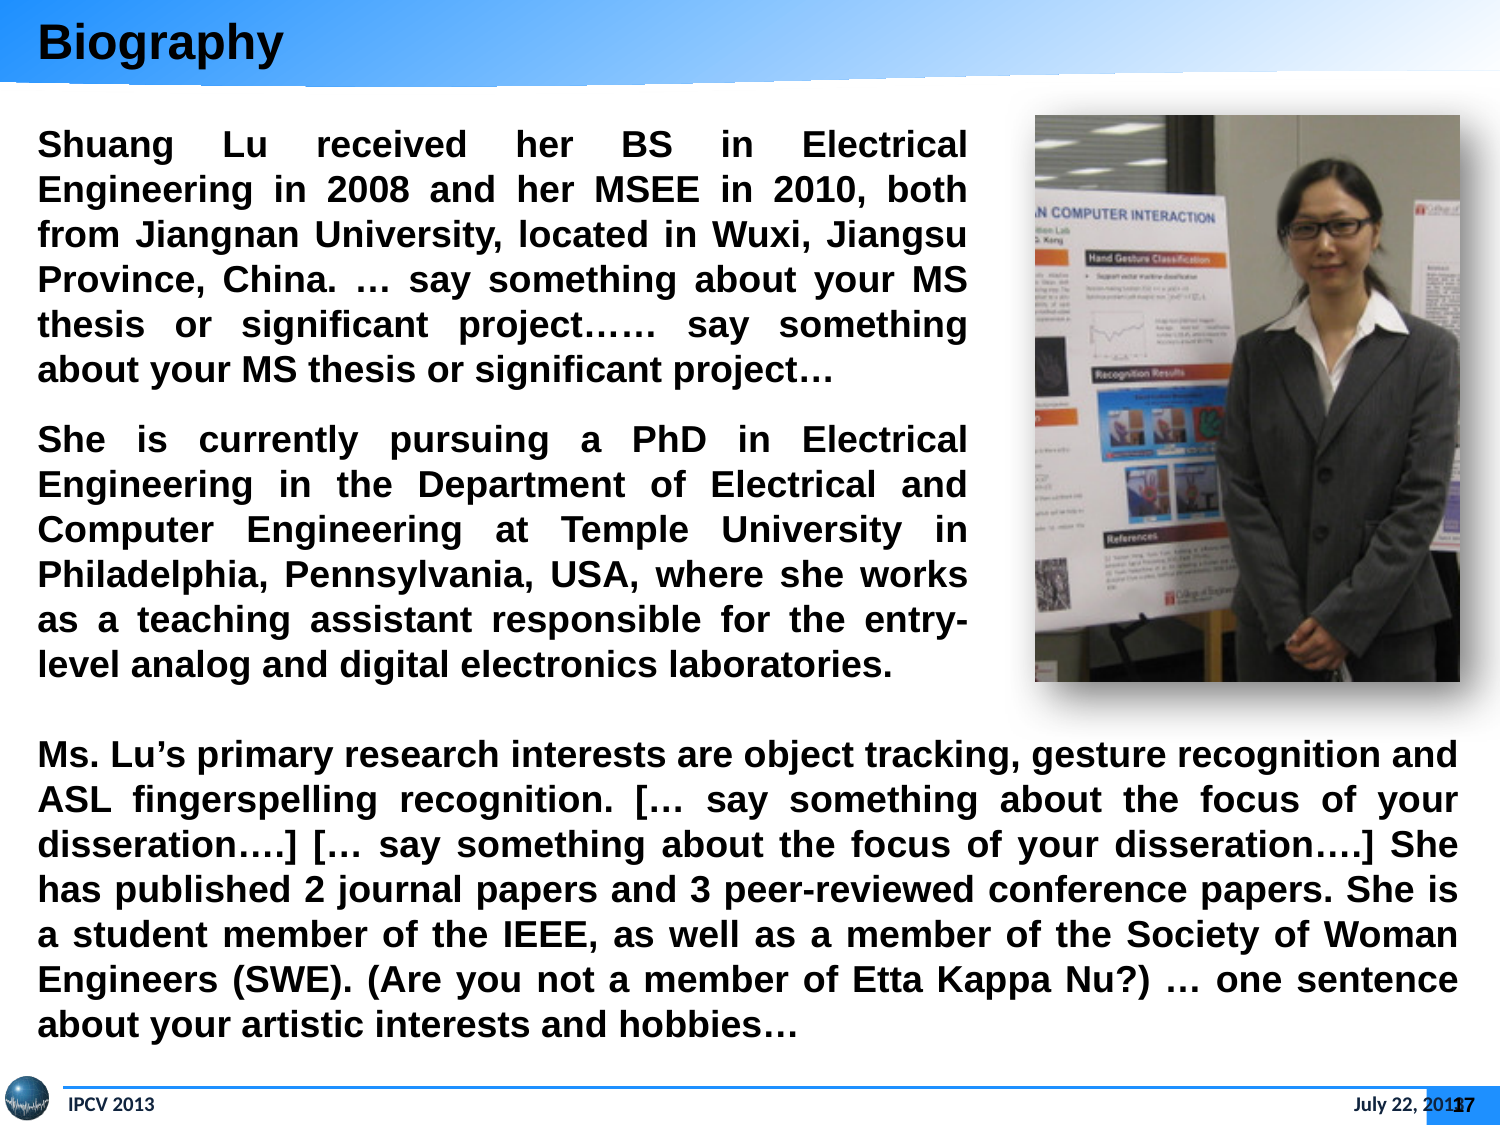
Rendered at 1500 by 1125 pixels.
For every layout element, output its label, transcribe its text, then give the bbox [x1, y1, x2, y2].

text_box Ms. Lu’s primary research interests are object tracking, gesture recognition and ASL fingerspelling recognition. [… say something about the focus of your disseration….] [… say something about the focus of your disseration….] She has published 2 journal papers and 3 peer-reviewed conference papers. She is a student member of the IEEE, as well as a member of the Society of Woman Engineers (SWE). (Are you not a member of Etta Kappa Nu?) … one sentence about your artistic interests and hobbies… [37, 730, 1460, 1064]
picture [1034, 115, 1461, 682]
text_box Biography [37, 9, 1460, 70]
text_box Shuang Lu received her BS in Electrical Engineering in 2008 and her MSEE in 2010, both from Jiangnan University, located in Wuxi, Jiangsu Province, China. … say something about your MS thesis or significant project…… say something about your MS thesis or significant project… She is currently pursuing a PhD in Electrical Engineering in the Department of Electrical and Computer Engineering at Temple University in Philadelphia, Pennsylvania, USA, where she works as a teaching assistant responsible for the entry-level analog and digital electronics laboratories. [37, 119, 969, 700]
picture [4, 1075, 50, 1121]
